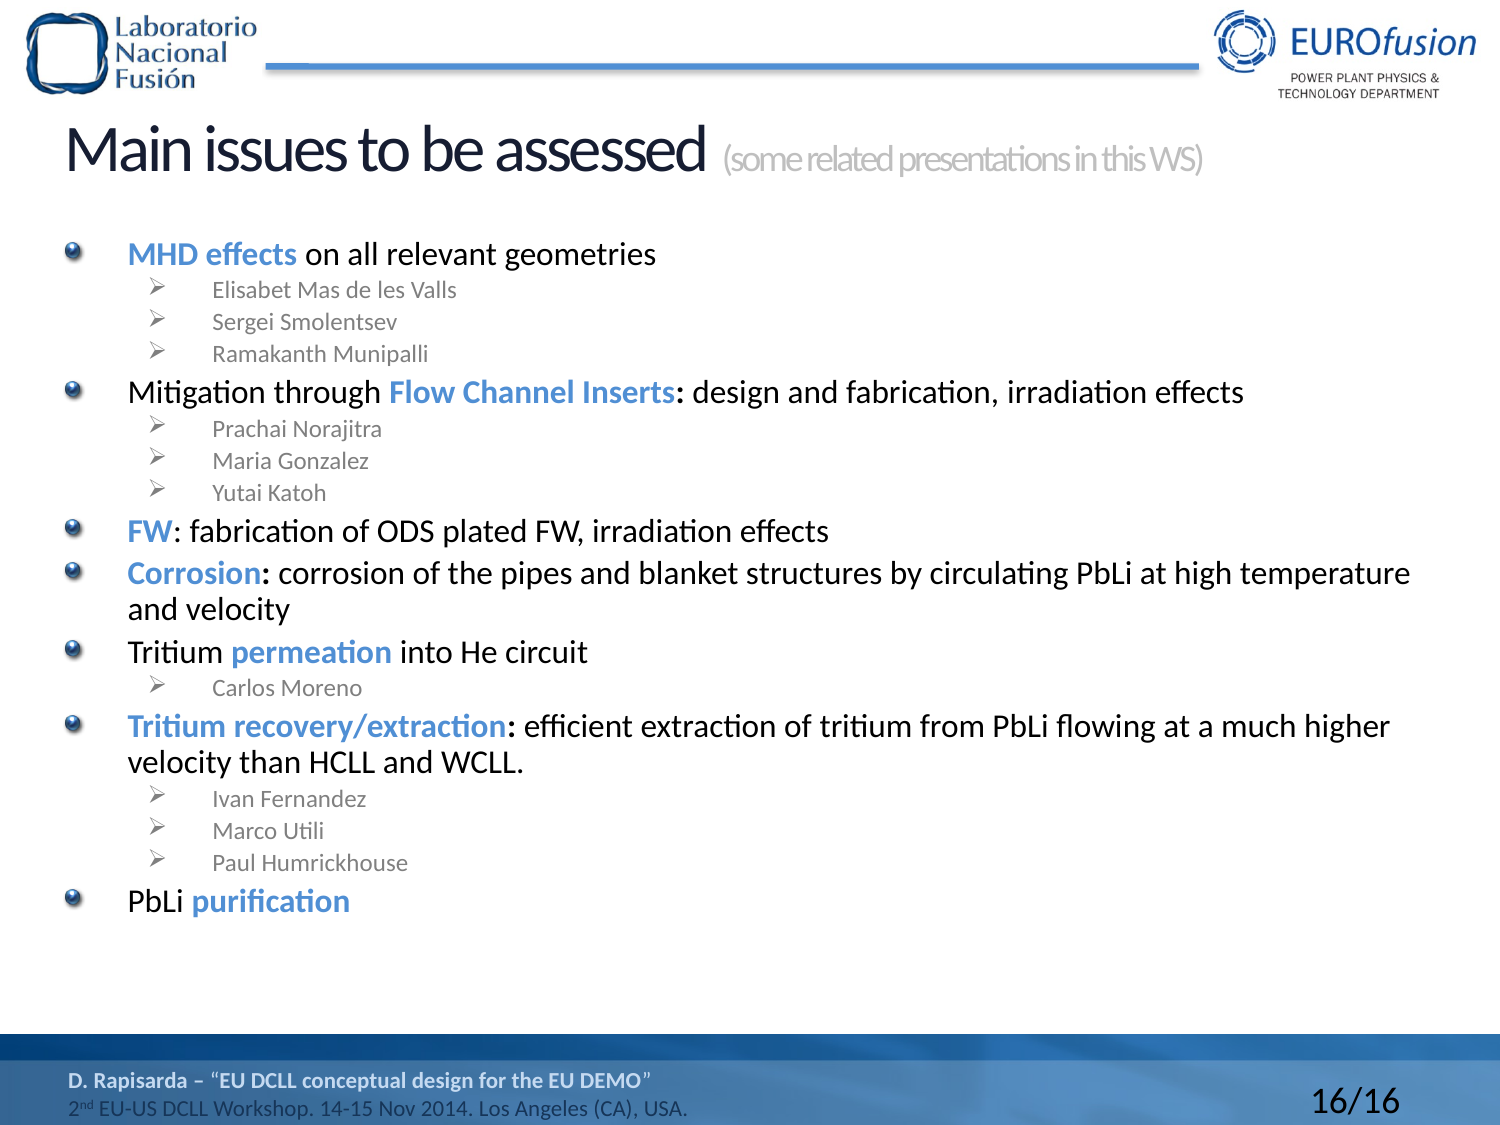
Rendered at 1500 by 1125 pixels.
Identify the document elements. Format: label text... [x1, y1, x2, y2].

picture [62, 517, 86, 541]
picture [62, 560, 86, 584]
text_box Main issues to be assessed (some related presentations in this WS) [64, 113, 1211, 186]
picture [62, 379, 86, 403]
picture [62, 887, 86, 911]
picture [1206, 7, 1481, 102]
picture [62, 713, 86, 737]
picture [0, 1034, 1500, 1125]
picture [62, 638, 86, 663]
picture [62, 240, 86, 265]
picture [19, 7, 262, 101]
list MHD effects on all relevant geometries Elisabet Mas de les Valls Sergei Smolentsev Ramakanth Munipalli Mitigation through Flow Channel Inserts: design and fabrication, irradiation effects Prachai Norajitra Maria Gonzalez Yutai Katoh FW: fabrication of ODS plated FW, irradiation effects Corrosion: corrosion of the pipes and blanket structures by circulating PbLi at high temperature and velocity Tritium permeation into He circuit Carlos Moreno Tritium recovery/extraction: efficient extraction of tritium from PbLi flowing at a much higher velocity than HCLL and WCLL. Ivan Fernandez Marco Utili Paul Humrickhouse PbLi purification [62, 236, 1438, 990]
